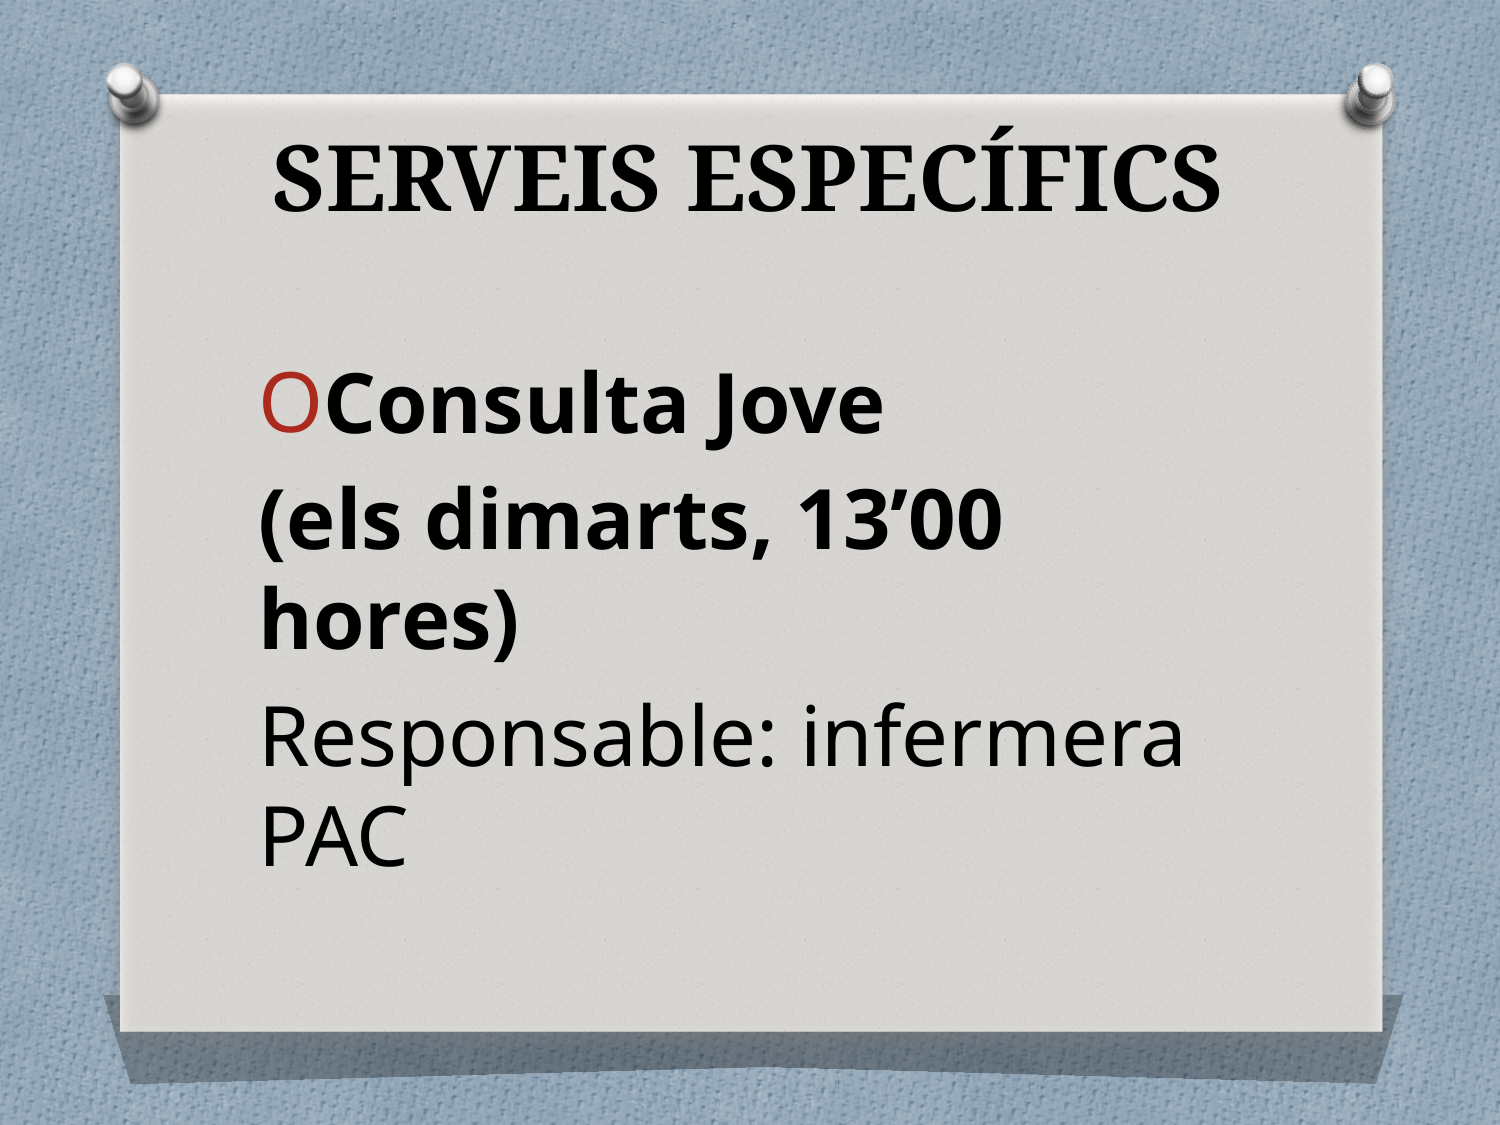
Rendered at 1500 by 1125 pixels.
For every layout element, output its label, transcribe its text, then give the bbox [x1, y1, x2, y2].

picture [0, 0, 1500, 1125]
list Consulta Jove (els dimarts, 13’00 hores) Responsable: infermera PAC [243, 225, 1270, 1020]
title SERVEIS ESPECÍFICS [121, 100, 1377, 250]
